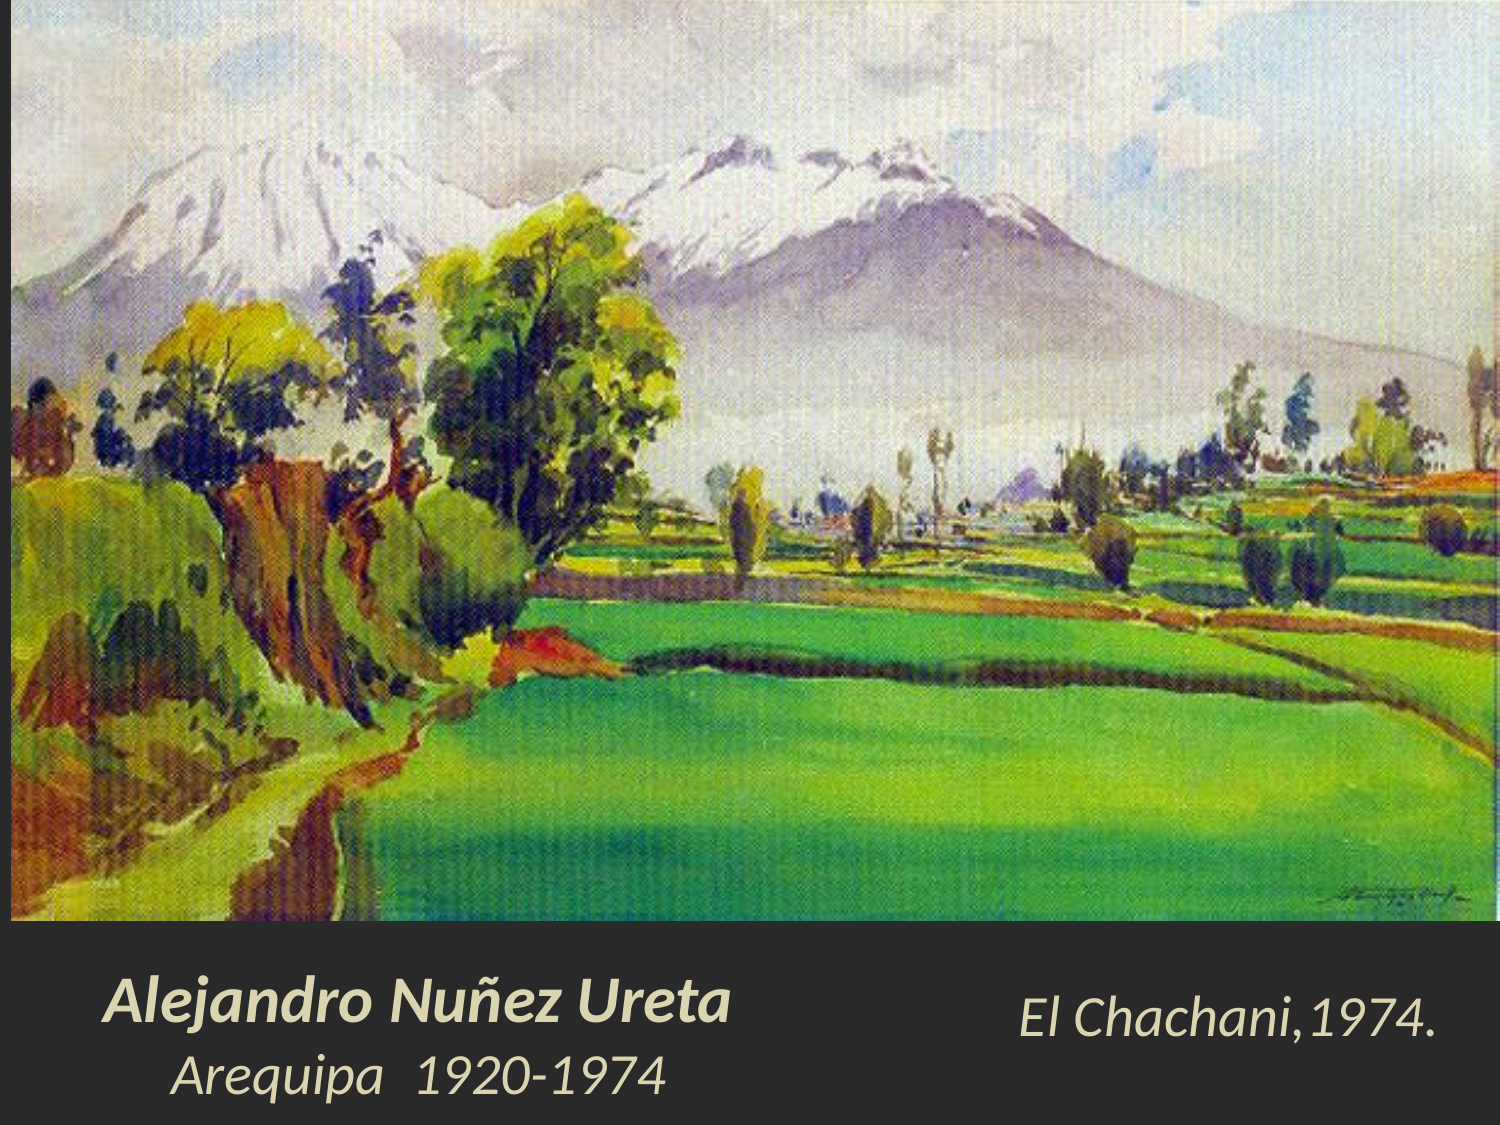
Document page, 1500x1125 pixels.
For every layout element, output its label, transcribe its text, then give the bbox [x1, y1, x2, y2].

title Alejandro Nuñez Ureta Arequipa 1920-1974 [0, 937, 838, 1125]
picture [10, 0, 1500, 922]
subtitle El Chachani,1974. [975, 962, 1500, 1088]
